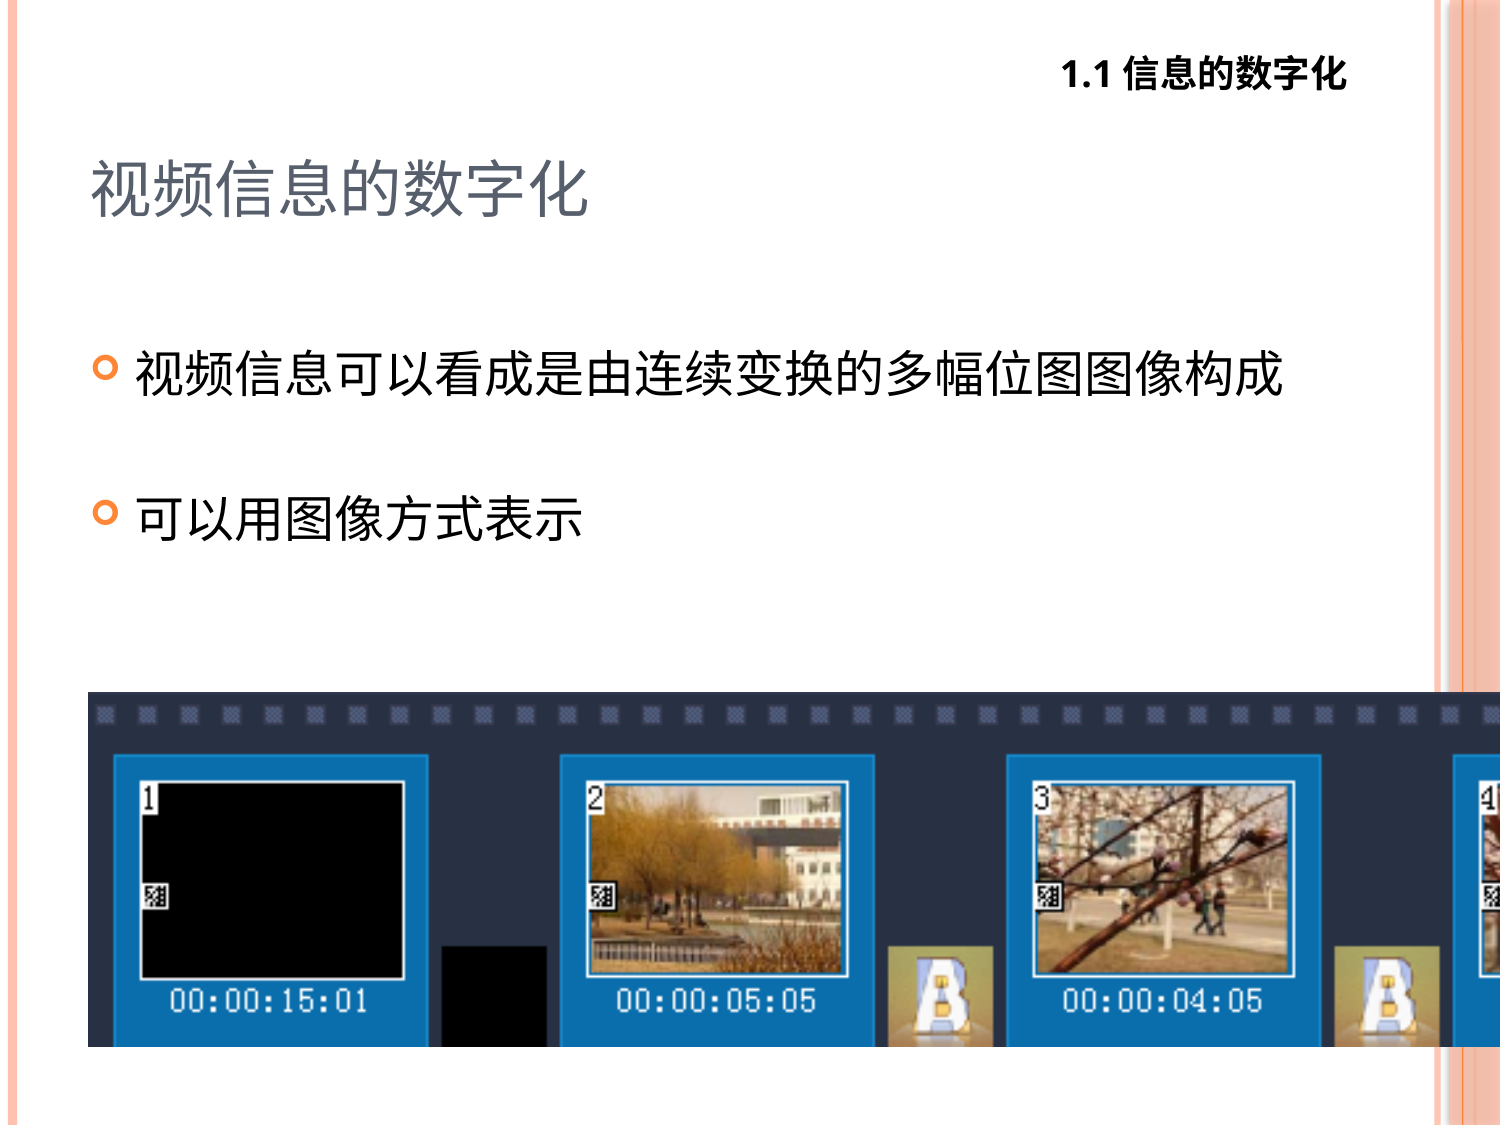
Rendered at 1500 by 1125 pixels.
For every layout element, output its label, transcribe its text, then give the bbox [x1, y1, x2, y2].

text_box 1.1信息的数字化 [1045, 42, 1424, 103]
list 视频信息可以看成是由连续变换的多幅位图图像构成 可以用图像方式表示 [75, 262, 1300, 1062]
title 视频信息的数字化 [75, 45, 1300, 233]
picture [87, 691, 1500, 1048]
